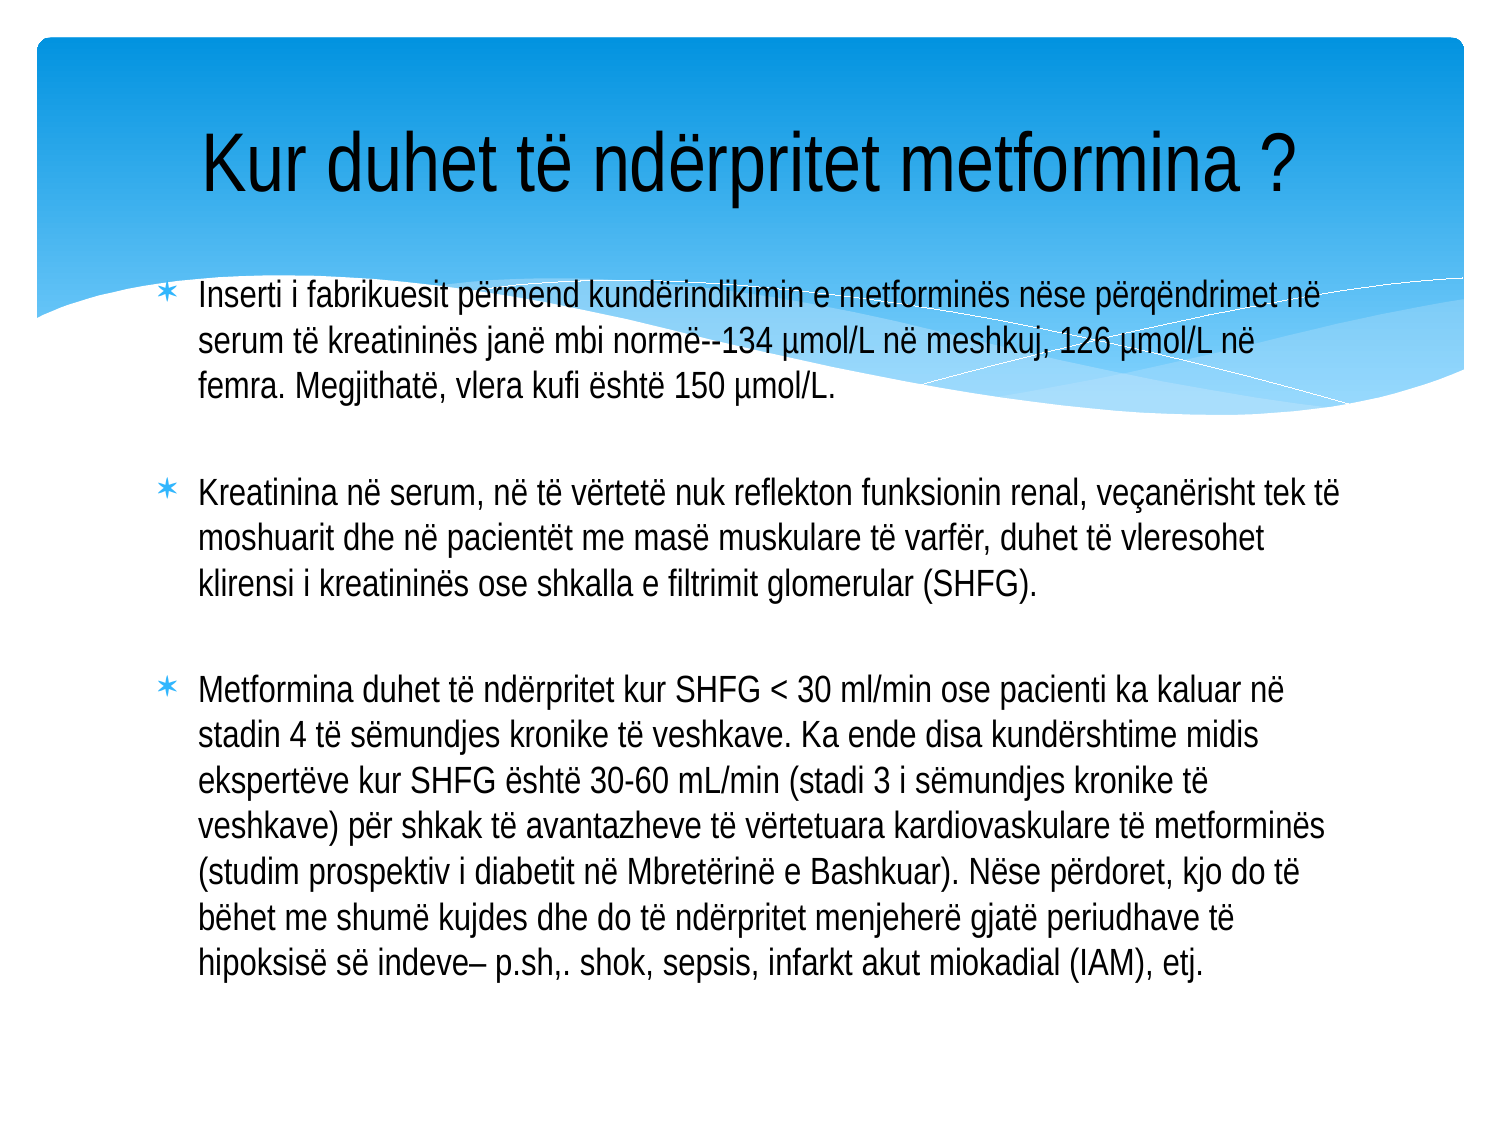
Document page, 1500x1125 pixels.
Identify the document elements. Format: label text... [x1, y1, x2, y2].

list Inserti i fabrikuesit përmend kundërindikimin e metforminës nëse përqëndrimet në serum të kreatininës janë mbi normë--134 µmol/L në meshkuj, 126 µmol/L në femra. Megjithatë, vlera kufi është 150 µmol/L. Kreatinina në serum, në të vërtetë nuk reflekton funksionin renal, veçanërisht tek të moshuarit dhe në pacientët me masë muskulare të varfër, duhet të vleresohet klirensi i kreatininës ose shkalla e filtrimit glomerular (SHFG). Metformina duhet të ndërpritet kur SHFG < 30 ml/min ose pacienti ka kaluar në stadin 4 të sëmundjes kronike të veshkave. Ka ende disa kundërshtime midis ekspertëve kur SHFG është 30-60 mL/min (stadi 3 i sëmundjes kronike të veshkave) për shkak të avantazheve të vërtetuara kardiovaskulare të metforminës (studim prospektiv i diabetit në Mbretërinë e Bashkuar). Nëse përdoret, kjo do të bëhet me shumë kujdes dhe do të ndërpritet menjeherë gjatë periudhave të hipoksisë së indeve– p.sh,. shok, sepsis, infarkt akut miokadial (IAM), etj. [143, 262, 1359, 1005]
title Kur duhet të ndërpritet metformina ? [75, 55, 1425, 261]
